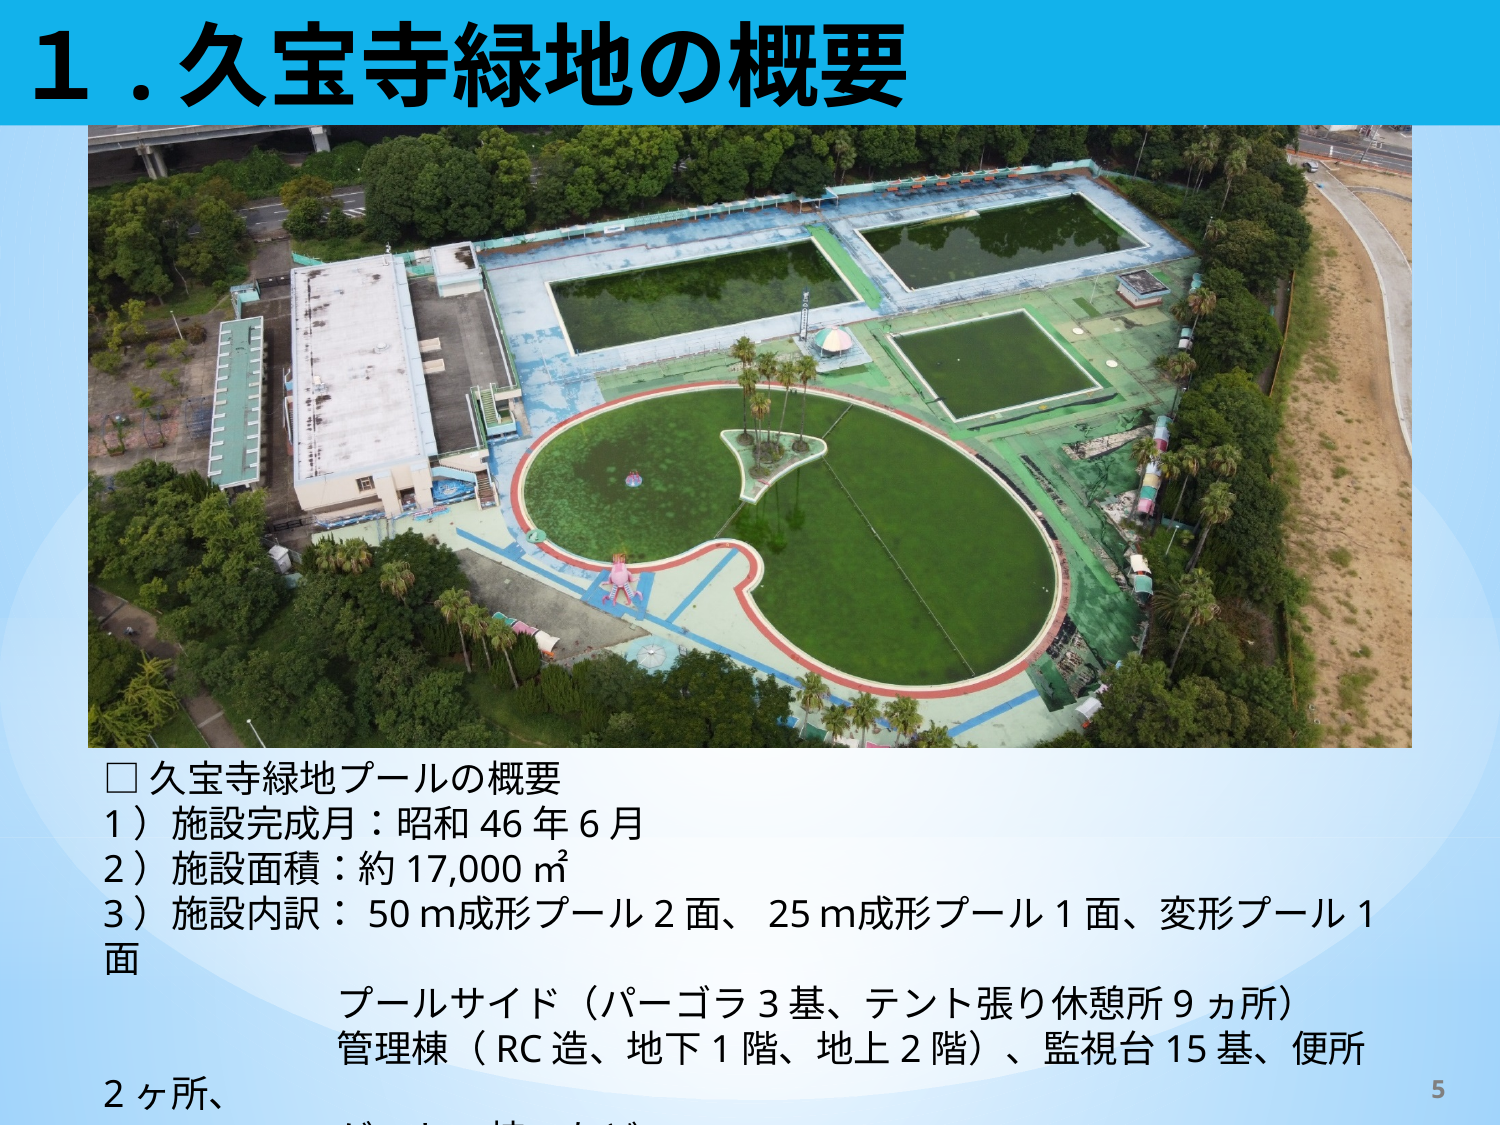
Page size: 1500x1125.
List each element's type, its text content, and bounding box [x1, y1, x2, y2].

slide_number 5 [1379, 1060, 1498, 1121]
text_box □久宝寺緑地プールの概要 1）施設完成月：昭和46年6月 2）施設面積：約17,000㎡ 3）施設内訳：50ｍ成形プール2面、25ｍ成形プール1面、変形プール1面 プールサイド（パーゴラ3基、テント張り休憩所9ヵ所） 管理棟（RC造、地下1階、地上2階）、監視台15基、便所2ヶ所、 ゲート1棟 など 4）利用者数：50,031人（令和元年度実績） [88, 752, 1416, 1125]
title １.久宝寺緑地の概要 [0, 0, 1500, 126]
picture [88, 126, 1412, 749]
